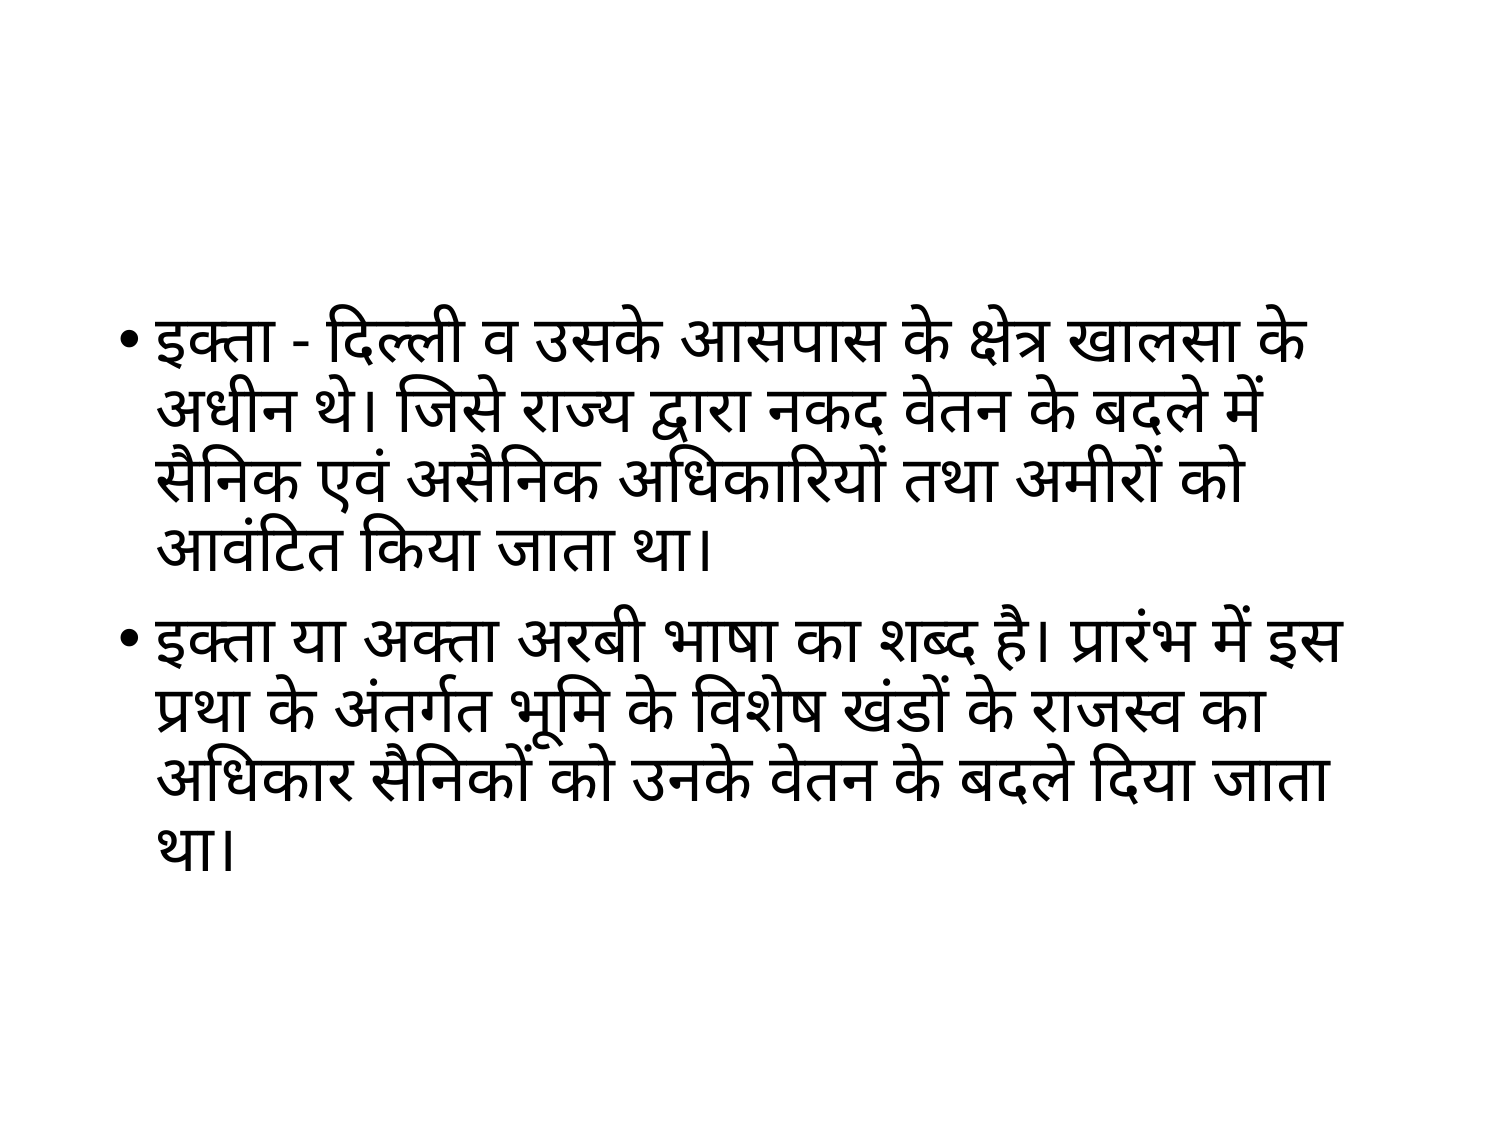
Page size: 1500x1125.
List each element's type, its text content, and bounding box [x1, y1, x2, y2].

list इक्ता - दिल्ली व उसके आसपास के क्षेत्र खालसा के अधीन थे। जिसे राज्य द्वारा नकद वेतन के बदले में सैनिक एवं असैनिक अधिकारियों तथा अमीरों को आवंटित किया जाता था। इक्ता या अक्ता अरबी भाषा का शब्द है। प्रारंभ में इस प्रथा के अंतर्गत भूमि के विशेष खंडों के राजस्व का अधिकार सैनिकों को उनके वेतन के बदले दिया जाता था। [103, 299, 1397, 1014]
